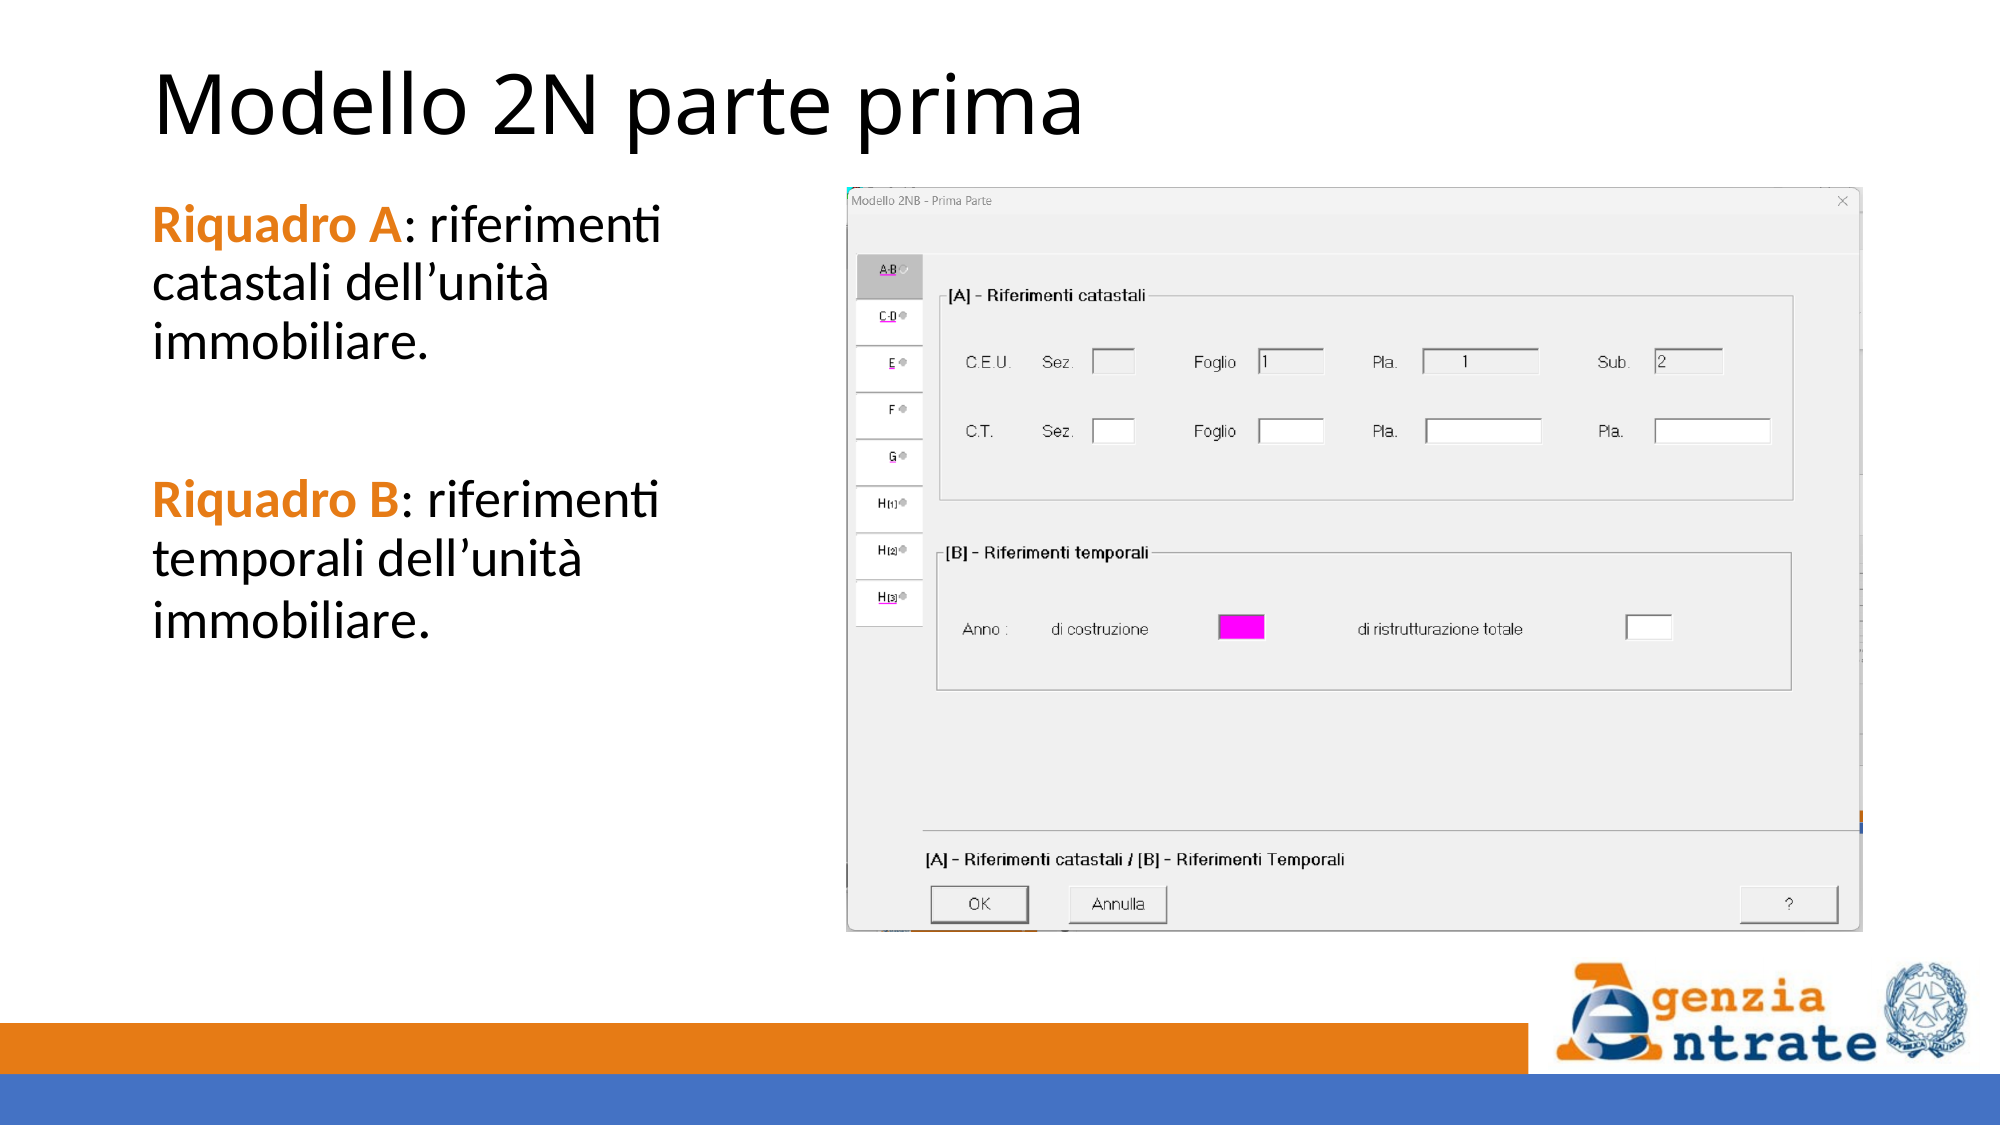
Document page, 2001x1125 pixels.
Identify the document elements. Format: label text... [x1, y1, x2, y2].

picture [1548, 957, 1980, 1070]
text_box Modello 2N parte prima [137, 59, 1863, 160]
picture [846, 187, 1863, 932]
list Riquadro A: riferimenti catastali dell’unità immobiliare. Riquadro B: riferimenti temporali dell’unità immobiliare. [137, 187, 783, 963]
